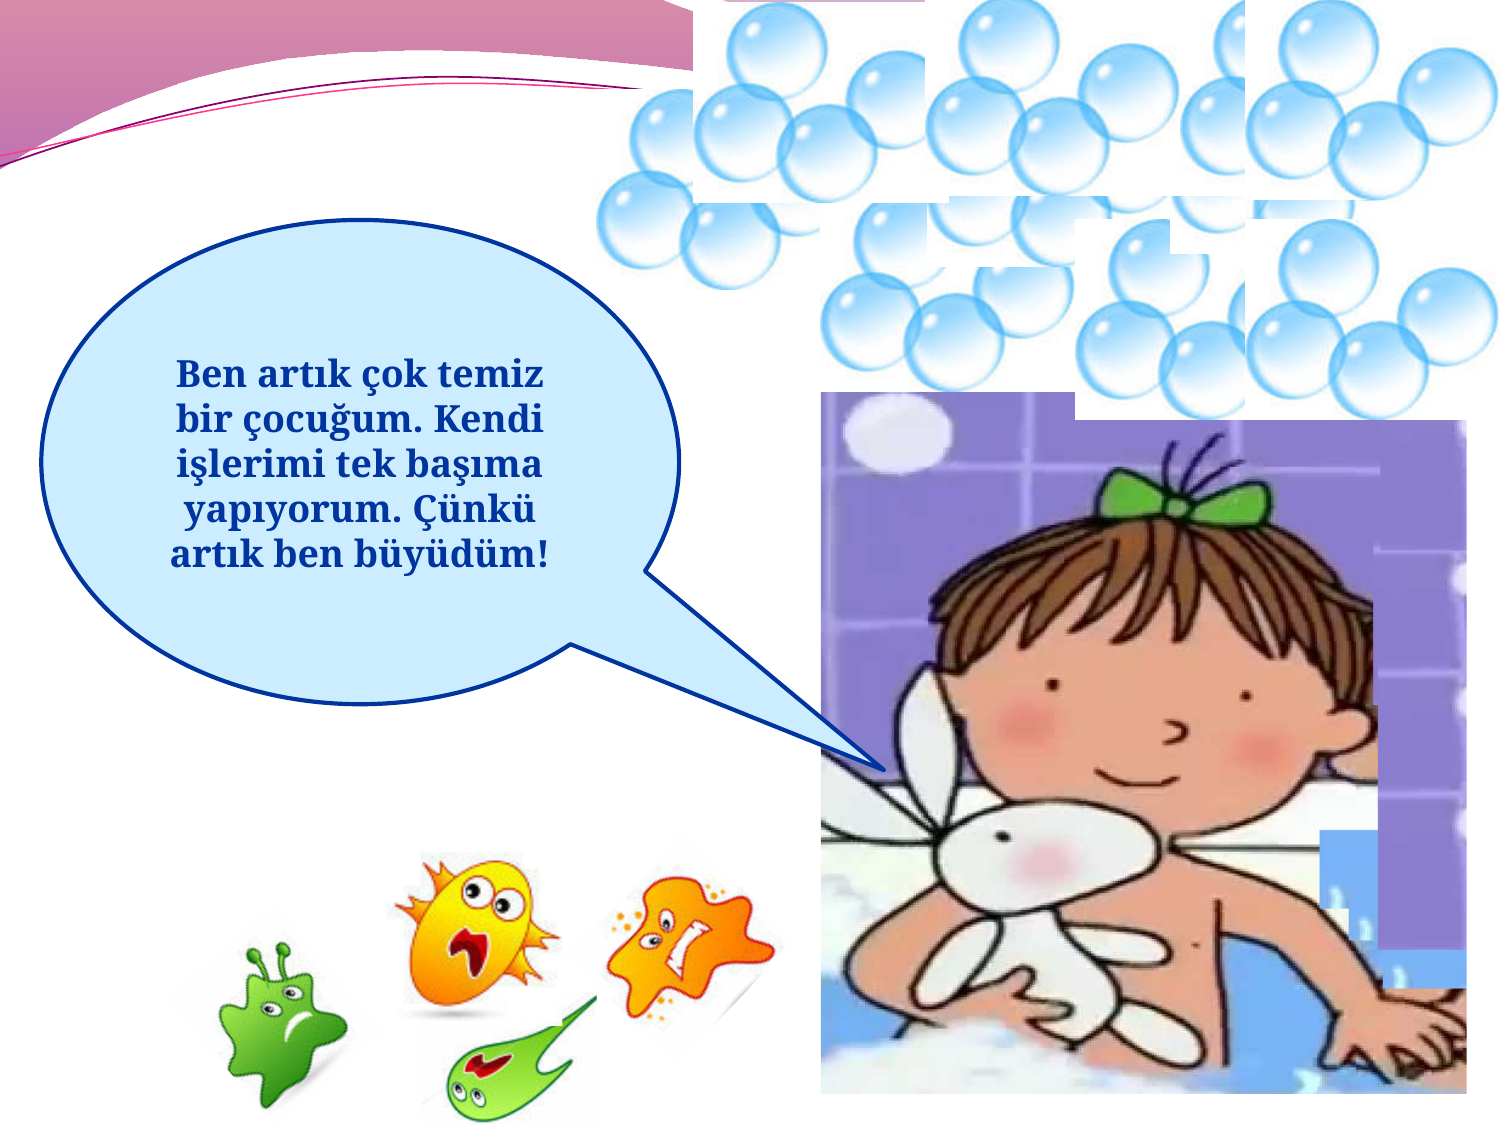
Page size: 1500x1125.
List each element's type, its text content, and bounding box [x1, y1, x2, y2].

picture [596, 89, 815, 291]
picture [592, 867, 766, 1027]
picture [382, 842, 563, 1027]
picture [693, 2, 924, 203]
picture [926, 206, 1239, 421]
picture [925, 0, 1178, 196]
picture [1180, 0, 1500, 201]
text_box Ben artık çok temiz bir çocuğum. Kendi işlerimi tek başıma yapıyorum. Çünkü artık ben büyüdüm! [39, 217, 813, 744]
picture [202, 931, 347, 1098]
picture [820, 213, 1070, 393]
picture [1170, 206, 1500, 421]
picture [419, 991, 597, 1125]
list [820, 404, 1467, 1095]
